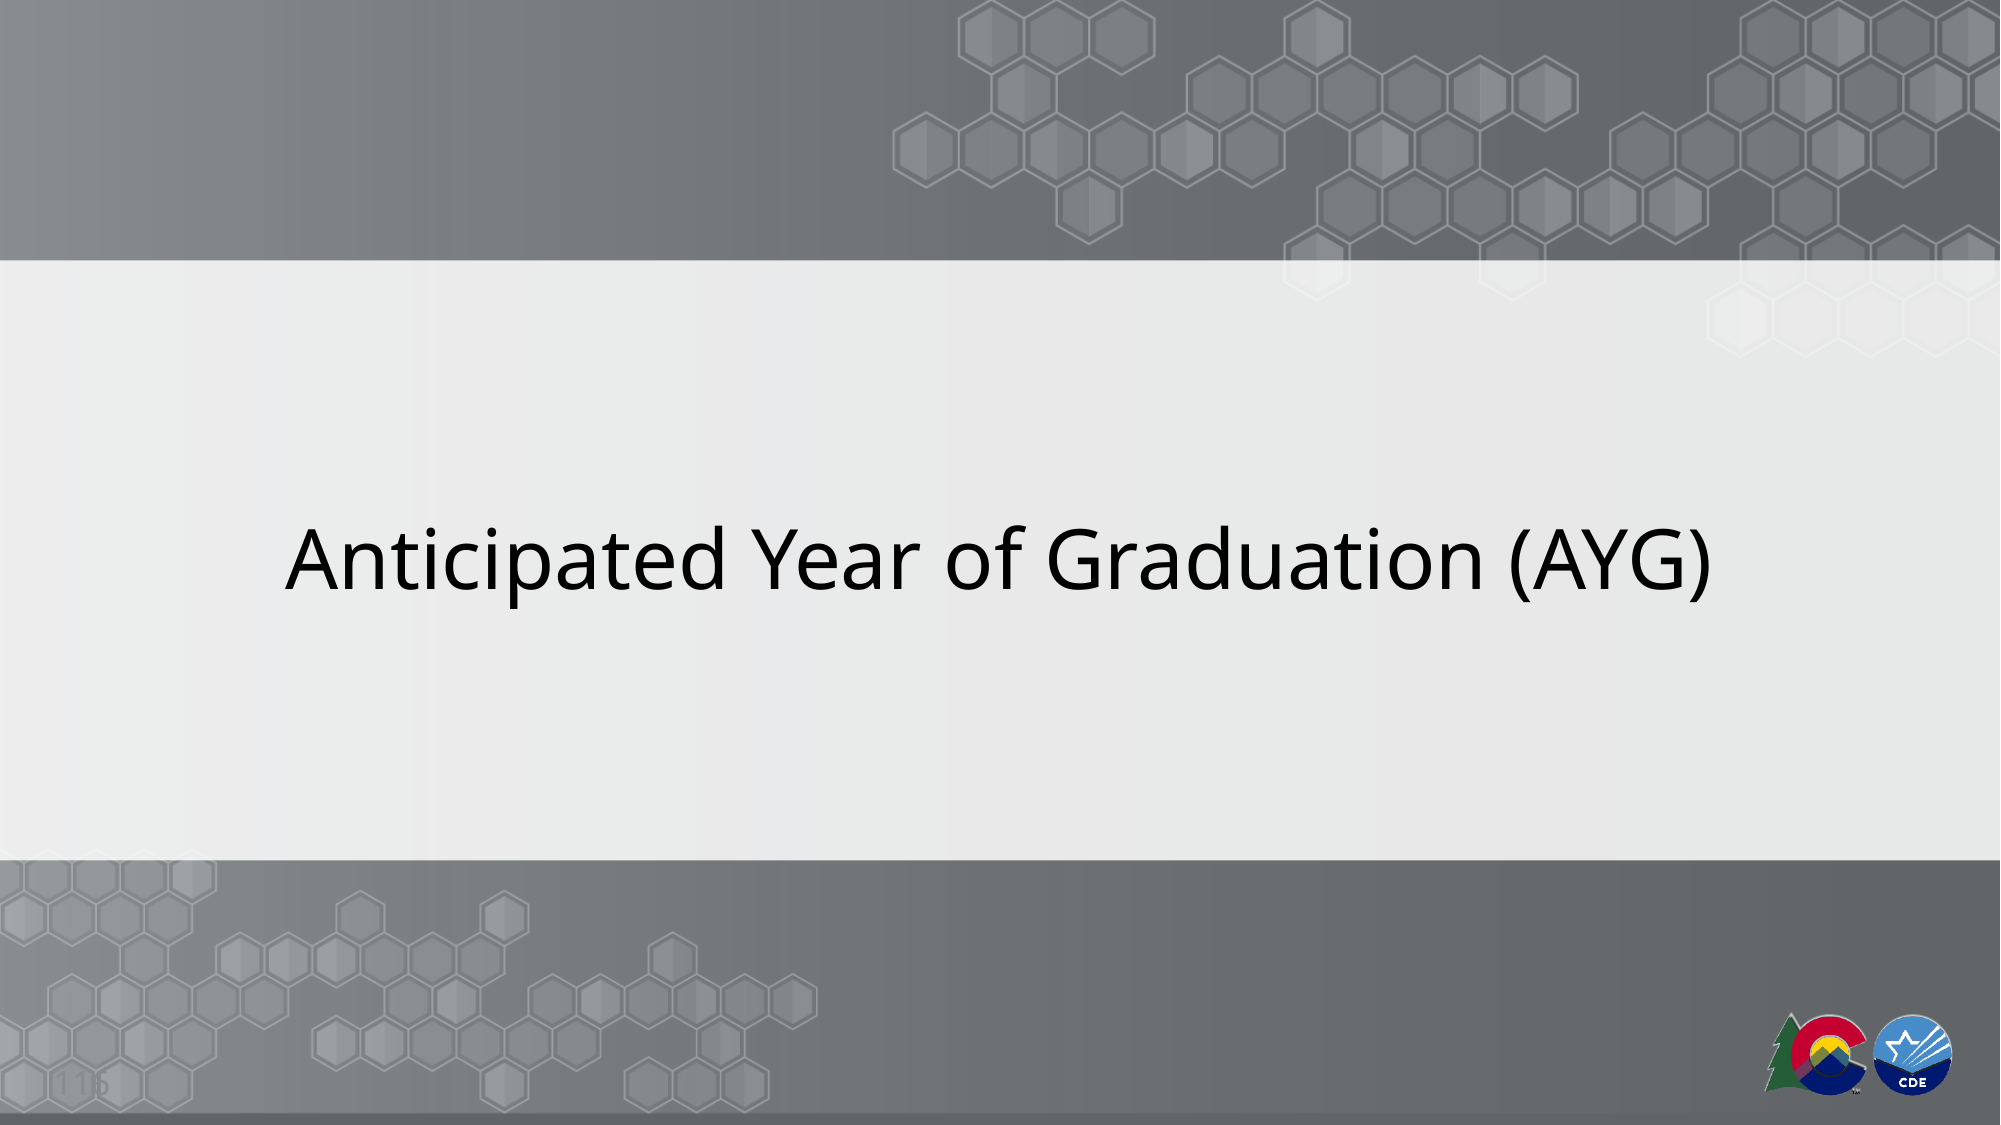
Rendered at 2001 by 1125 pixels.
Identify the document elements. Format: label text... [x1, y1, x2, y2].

title Anticipated Year of Graduation (AYG) [0, 301, 2000, 824]
picture [1764, 1015, 1952, 1096]
slide_number 116 [38, 1054, 489, 1115]
